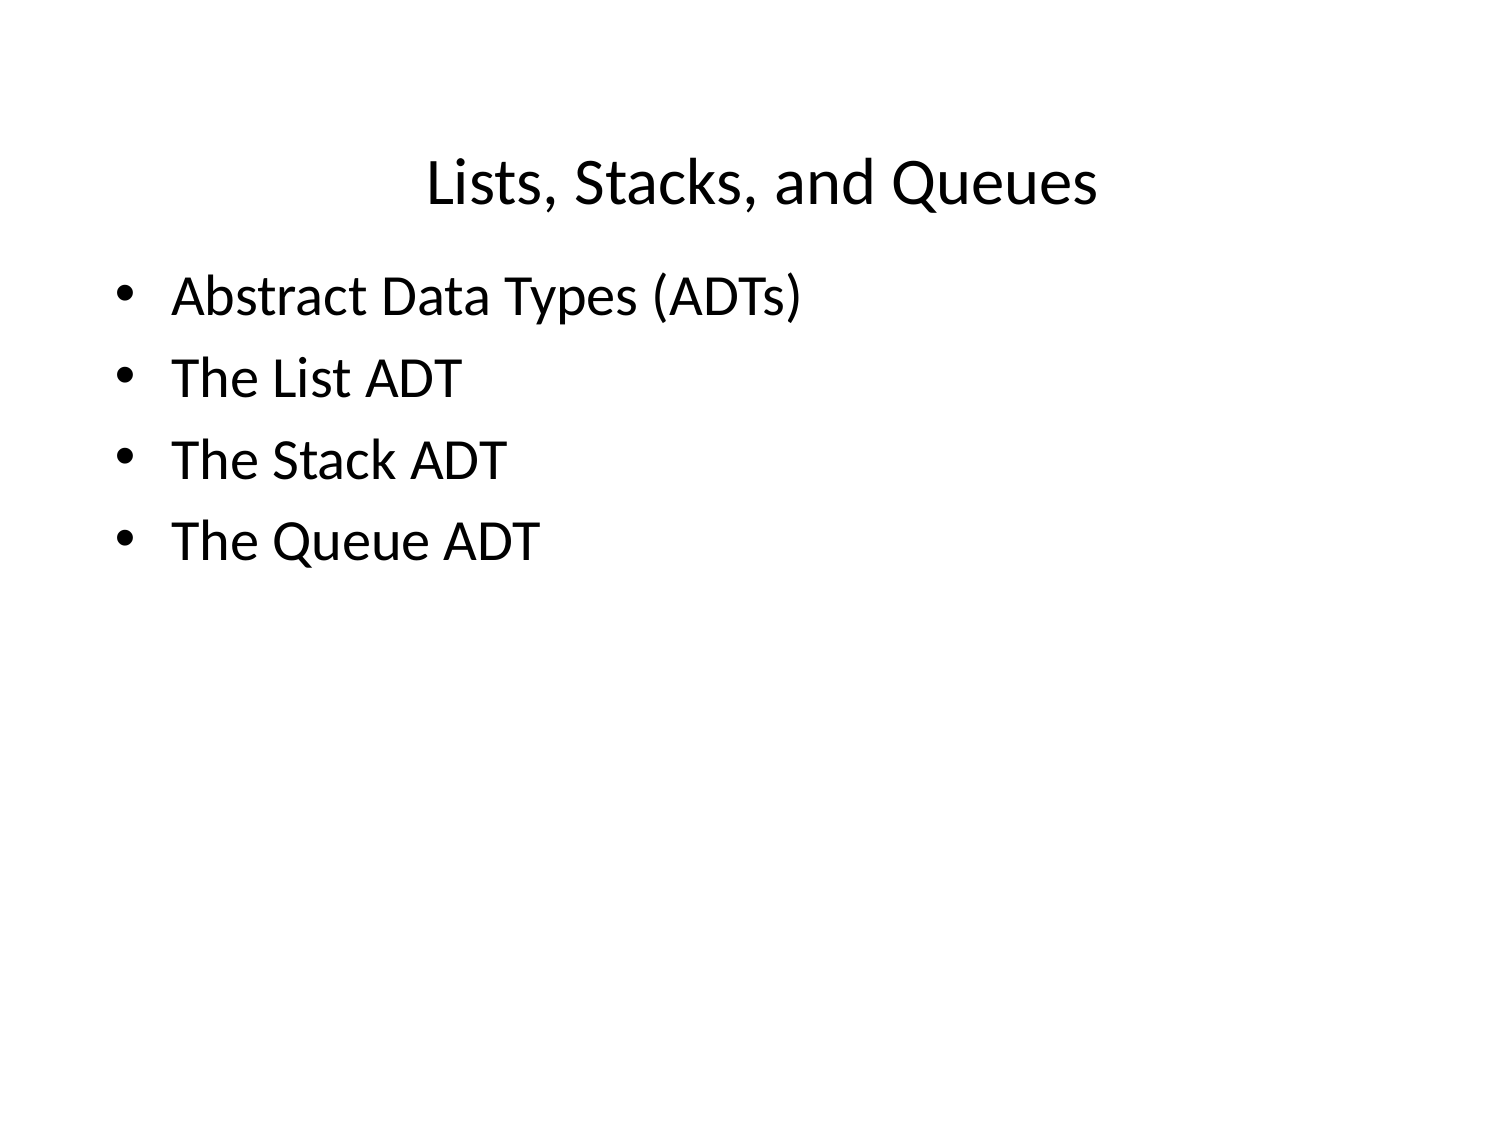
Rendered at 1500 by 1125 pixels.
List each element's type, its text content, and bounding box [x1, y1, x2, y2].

title Lists, Stacks, and Queues [125, 129, 1400, 225]
list Abstract Data Types (ADTs) The List ADT The Stack ADT The Queue ADT [99, 249, 1413, 1000]
